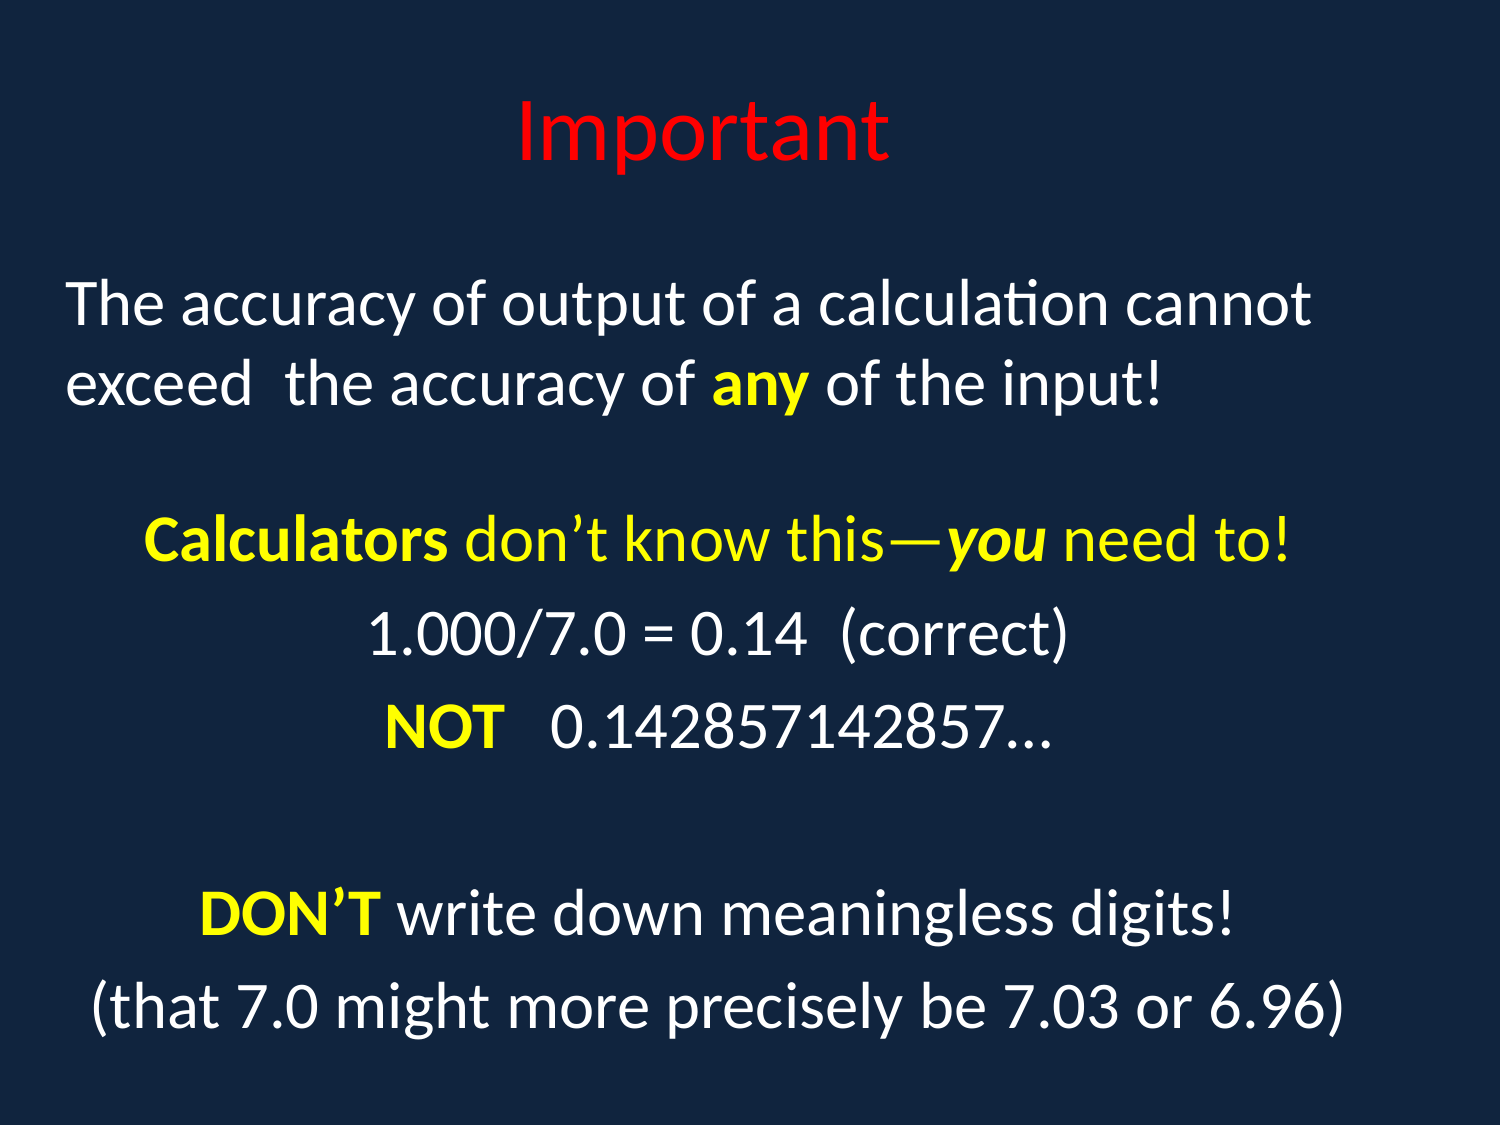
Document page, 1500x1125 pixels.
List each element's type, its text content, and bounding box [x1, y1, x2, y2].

subtitle Calculators don’t know this—you need to! 1.000/7.0 = 0.14 (correct) NOT 0.142857142857… DON’T write down meaningless digits! (that 7.0 might more precisely be 7.03 or 6.96) [62, 487, 1375, 1075]
title Important The accuracy of output of a calculation cannot exceed the accuracy of any of the input! [50, 50, 1400, 438]
